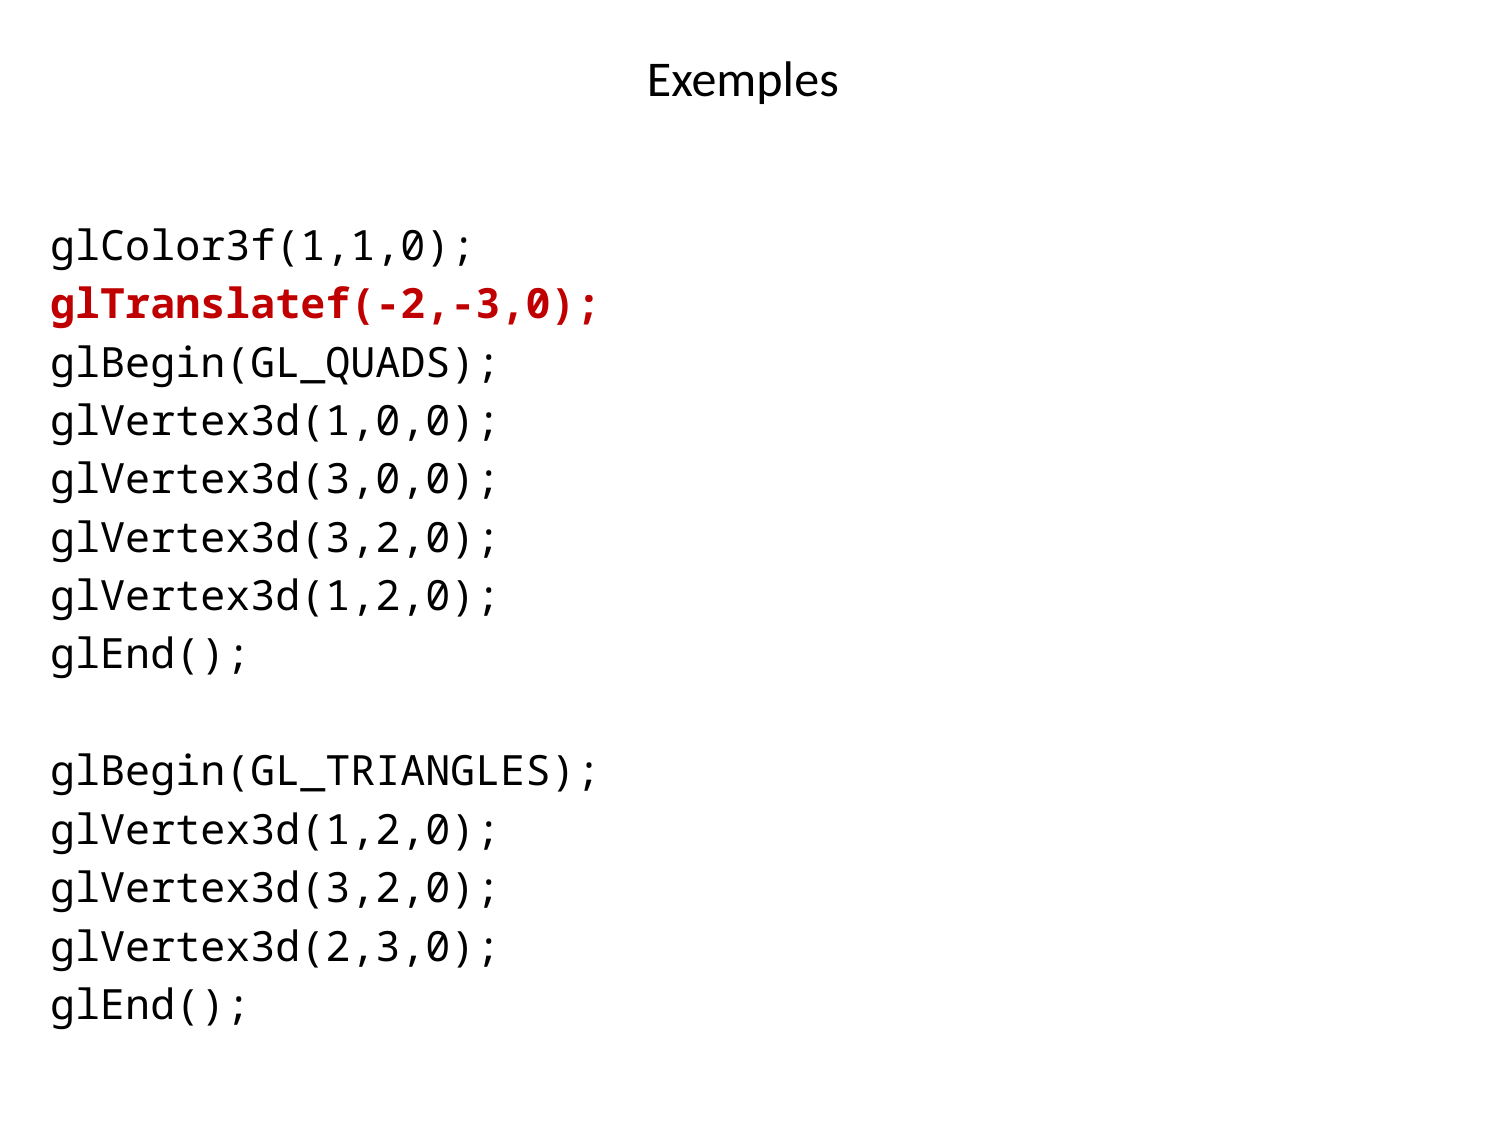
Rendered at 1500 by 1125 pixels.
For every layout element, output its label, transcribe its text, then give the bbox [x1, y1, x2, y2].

subtitle glColor3f(1,1,0); glTranslatef(-2,-3,0); glBegin(GL_QUADS); glVertex3d(1,0,0); glVertex3d(3,0,0); glVertex3d(3,2,0); glVertex3d(1,2,0); glEnd(); glBegin(GL_TRIANGLES); glVertex3d(1,2,0); glVertex3d(3,2,0); glVertex3d(2,3,0); glEnd(); [35, 210, 1395, 1043]
title Exemples [105, 23, 1381, 129]
